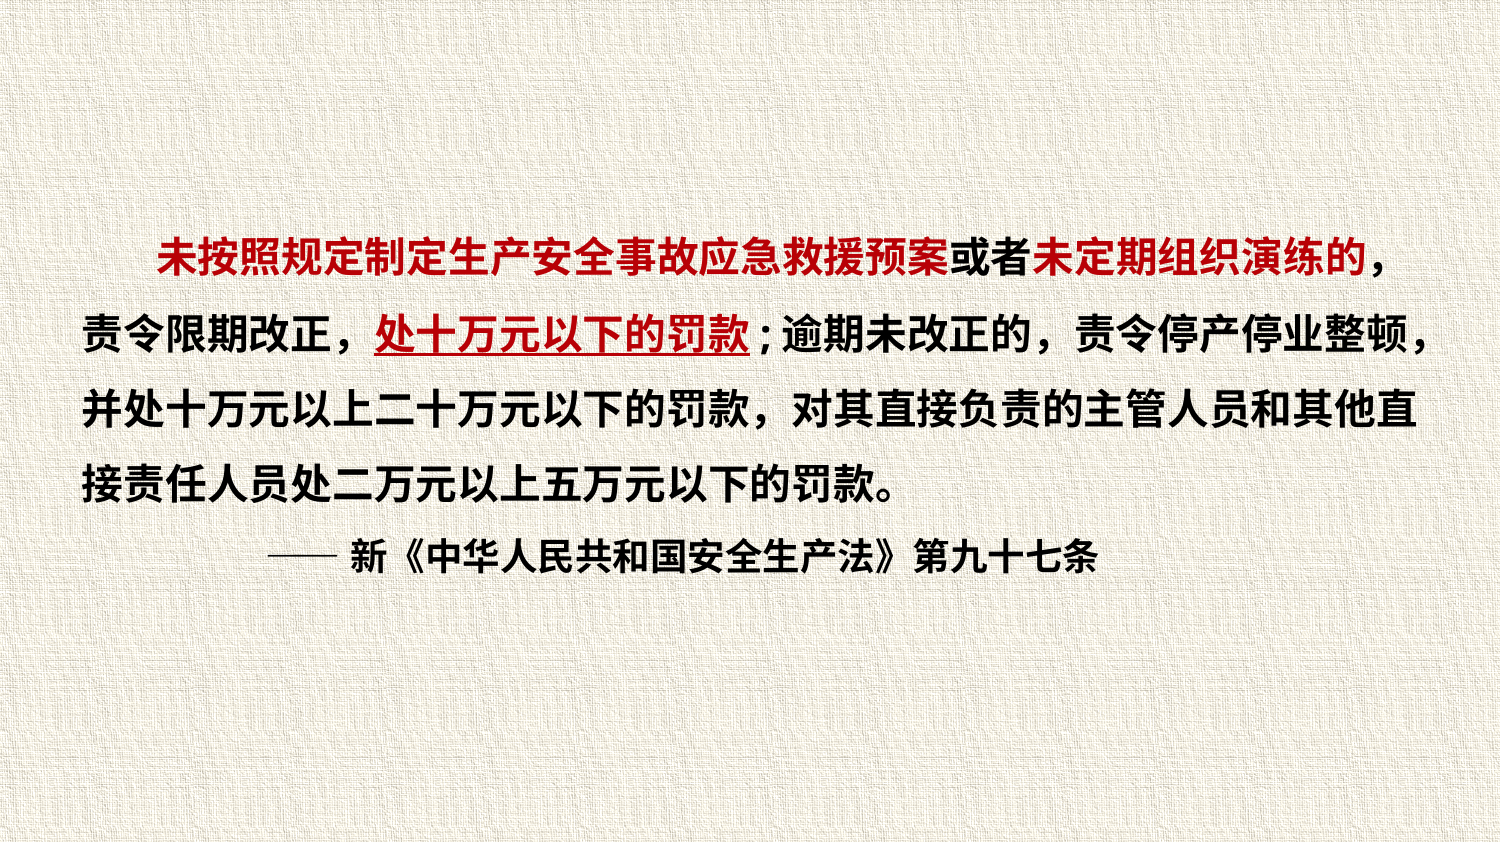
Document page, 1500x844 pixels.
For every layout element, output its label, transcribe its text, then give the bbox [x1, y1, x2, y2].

text_box 未按照规定制定生产安全事故应急救援预案或者未定期组织演练的，责令限期改正，处十万元以下的罚款;逾期未改正的，责令停产停业整顿，并处十万元以上二十万元以下的罚款，对其直接负责的主管人员和其他直接责任人员处二万元以上五万元以下的罚款。 ——新《中华人民共和国安全生产法》第九十七条 [67, 185, 1433, 620]
picture [0, 0, 1500, 842]
